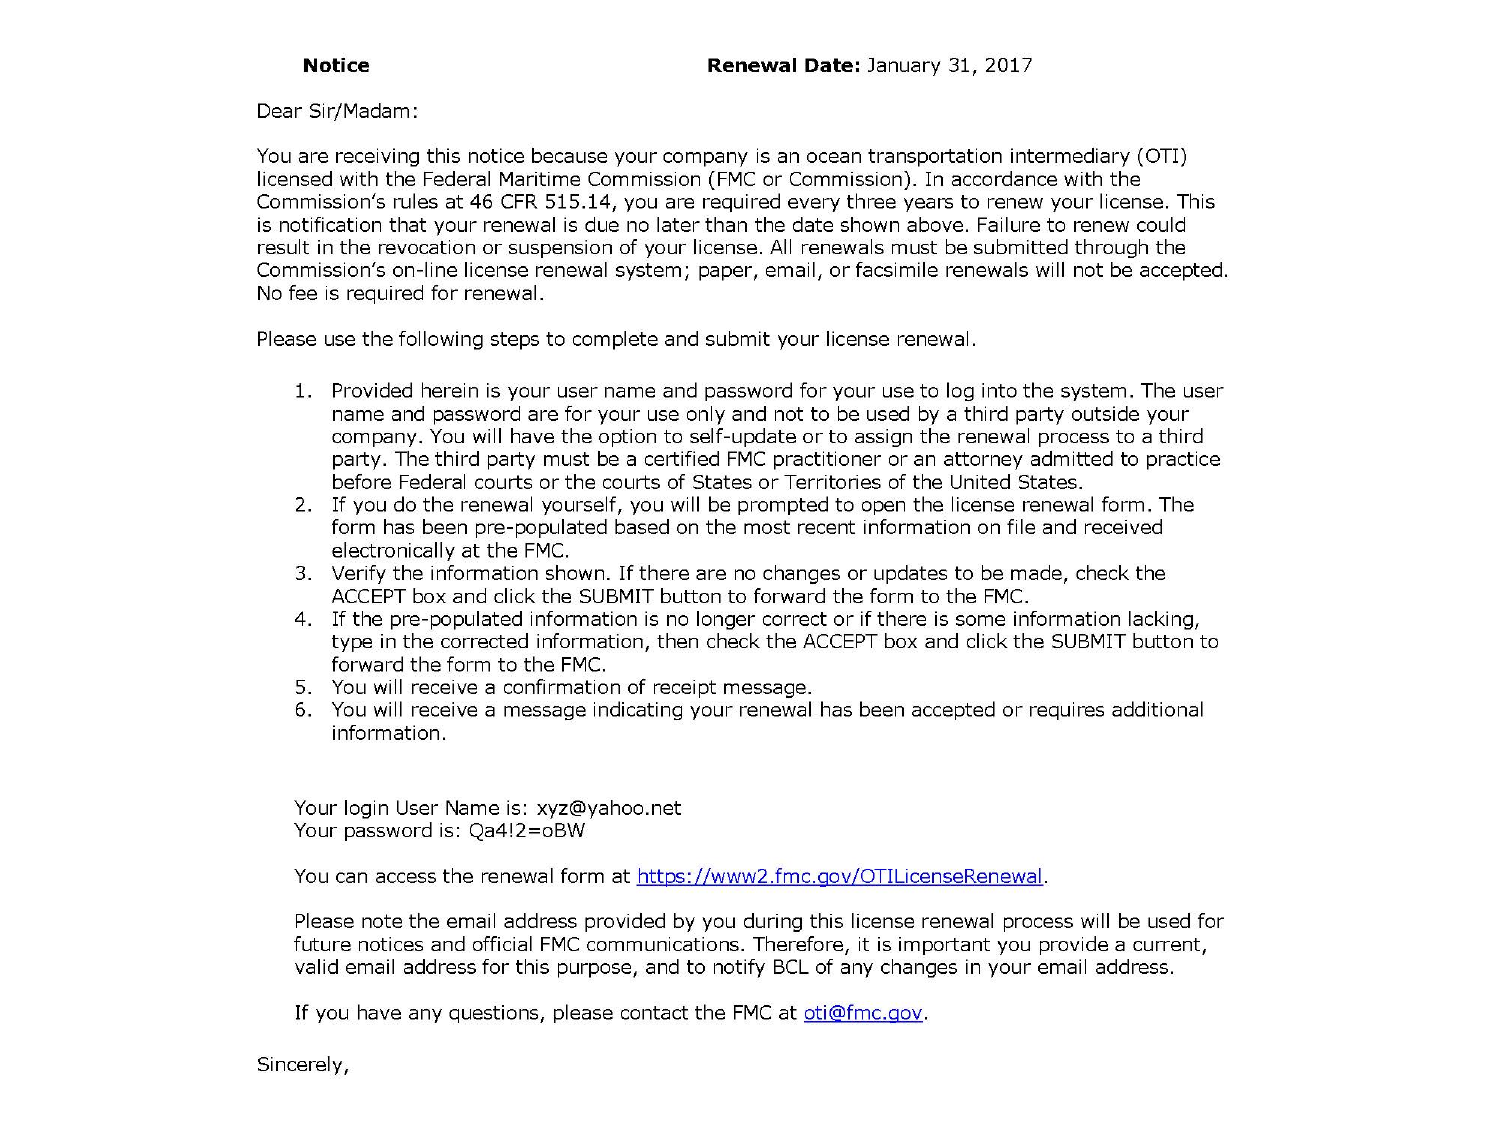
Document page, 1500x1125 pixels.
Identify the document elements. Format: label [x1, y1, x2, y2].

picture [251, 27, 1249, 1083]
